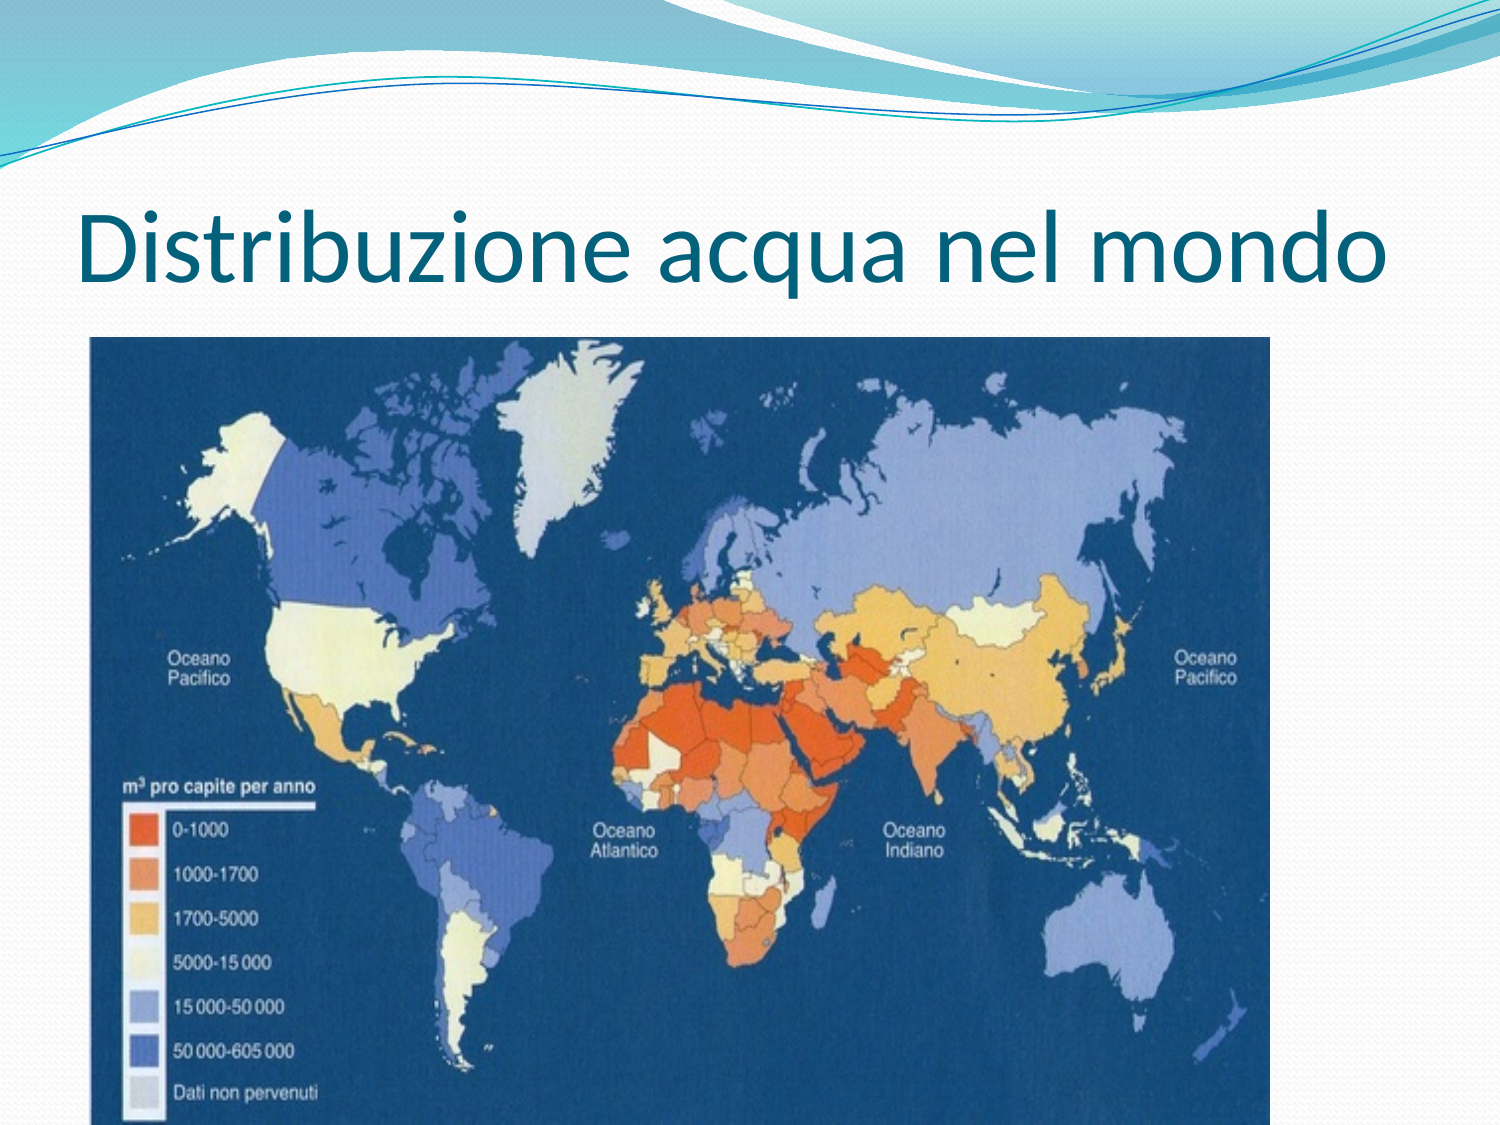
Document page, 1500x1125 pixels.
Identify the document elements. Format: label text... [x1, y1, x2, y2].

title Distribuzione acqua nel mondo [75, 115, 1425, 303]
picture [88, 337, 1270, 1125]
